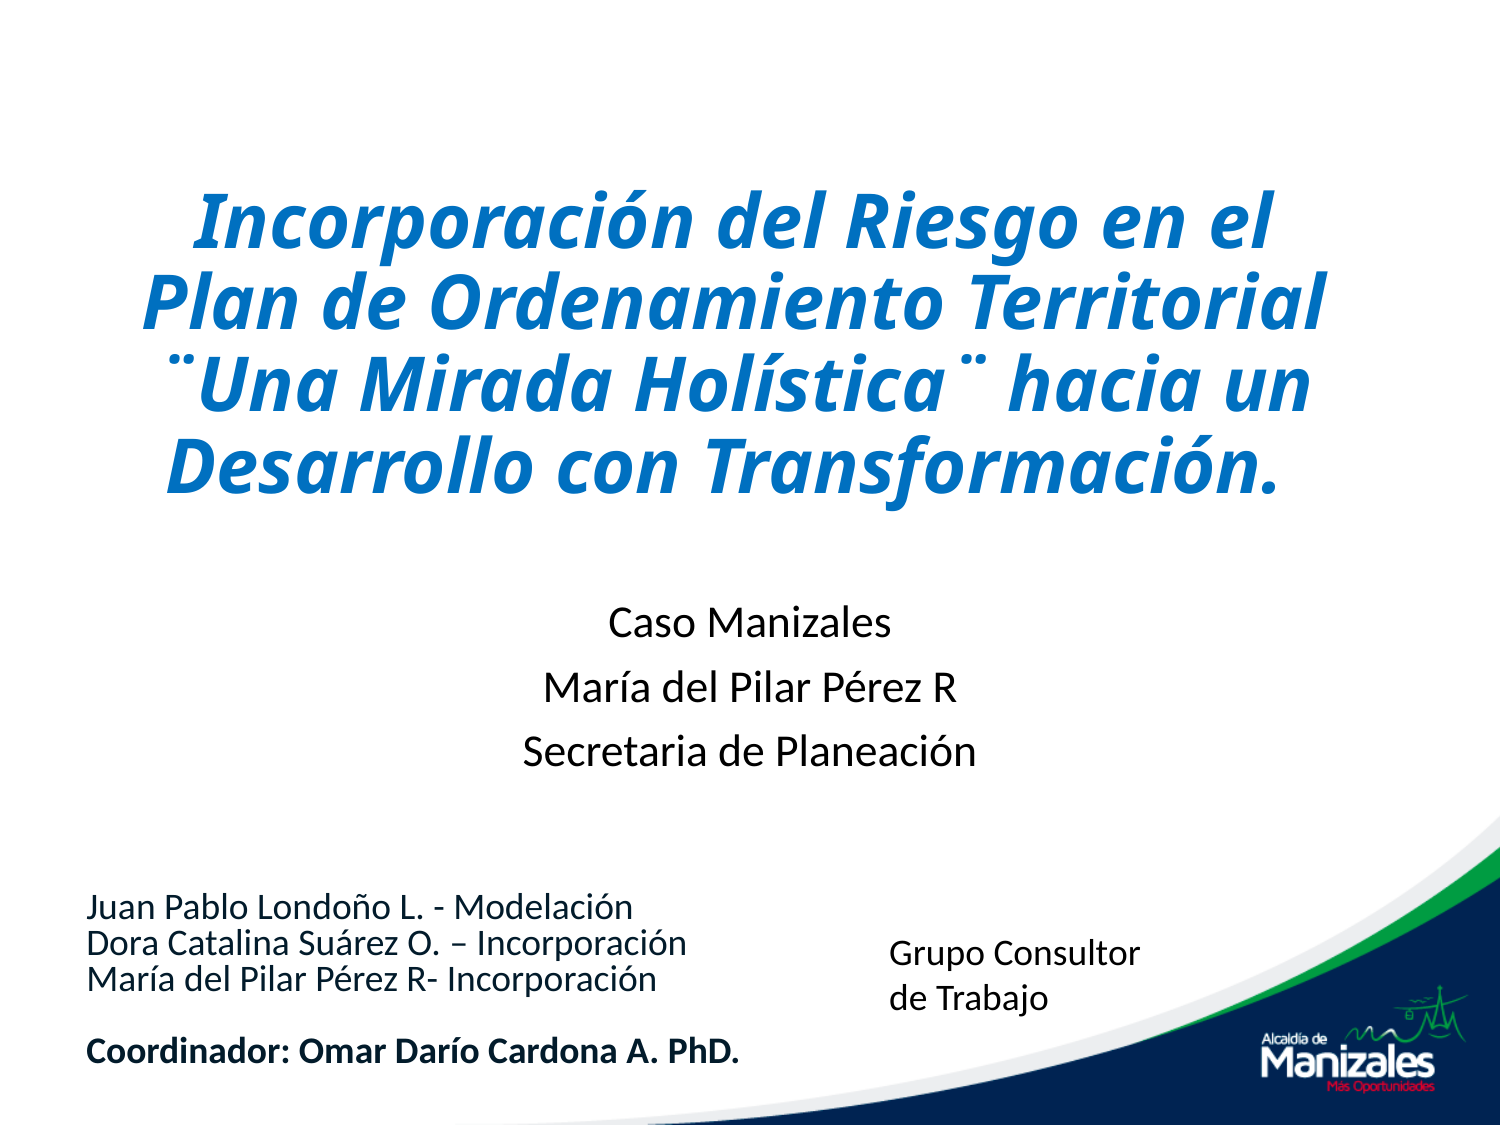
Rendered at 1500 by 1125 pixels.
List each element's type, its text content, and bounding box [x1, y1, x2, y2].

title Incorporación del Riesgo en el Plan de Ordenamiento Territorial ¨Una Mirada Holística¨ hacia un Desarrollo con Transformación. [96, 125, 1372, 518]
text_box Juan Pablo Londoño L. - Modelación Dora Catalina Suárez O. – Incorporación María del Pilar Pérez R- Incorporación Coordinador: Omar Darío Cardona A. PhD. [71, 883, 822, 1078]
subtitle Caso Manizales María del Pilar Pérez R Secretaria de Planeación [187, 590, 1313, 786]
picture [0, 0, 1500, 1125]
text_box Grupo Consultor de Trabajo [874, 920, 1200, 1026]
